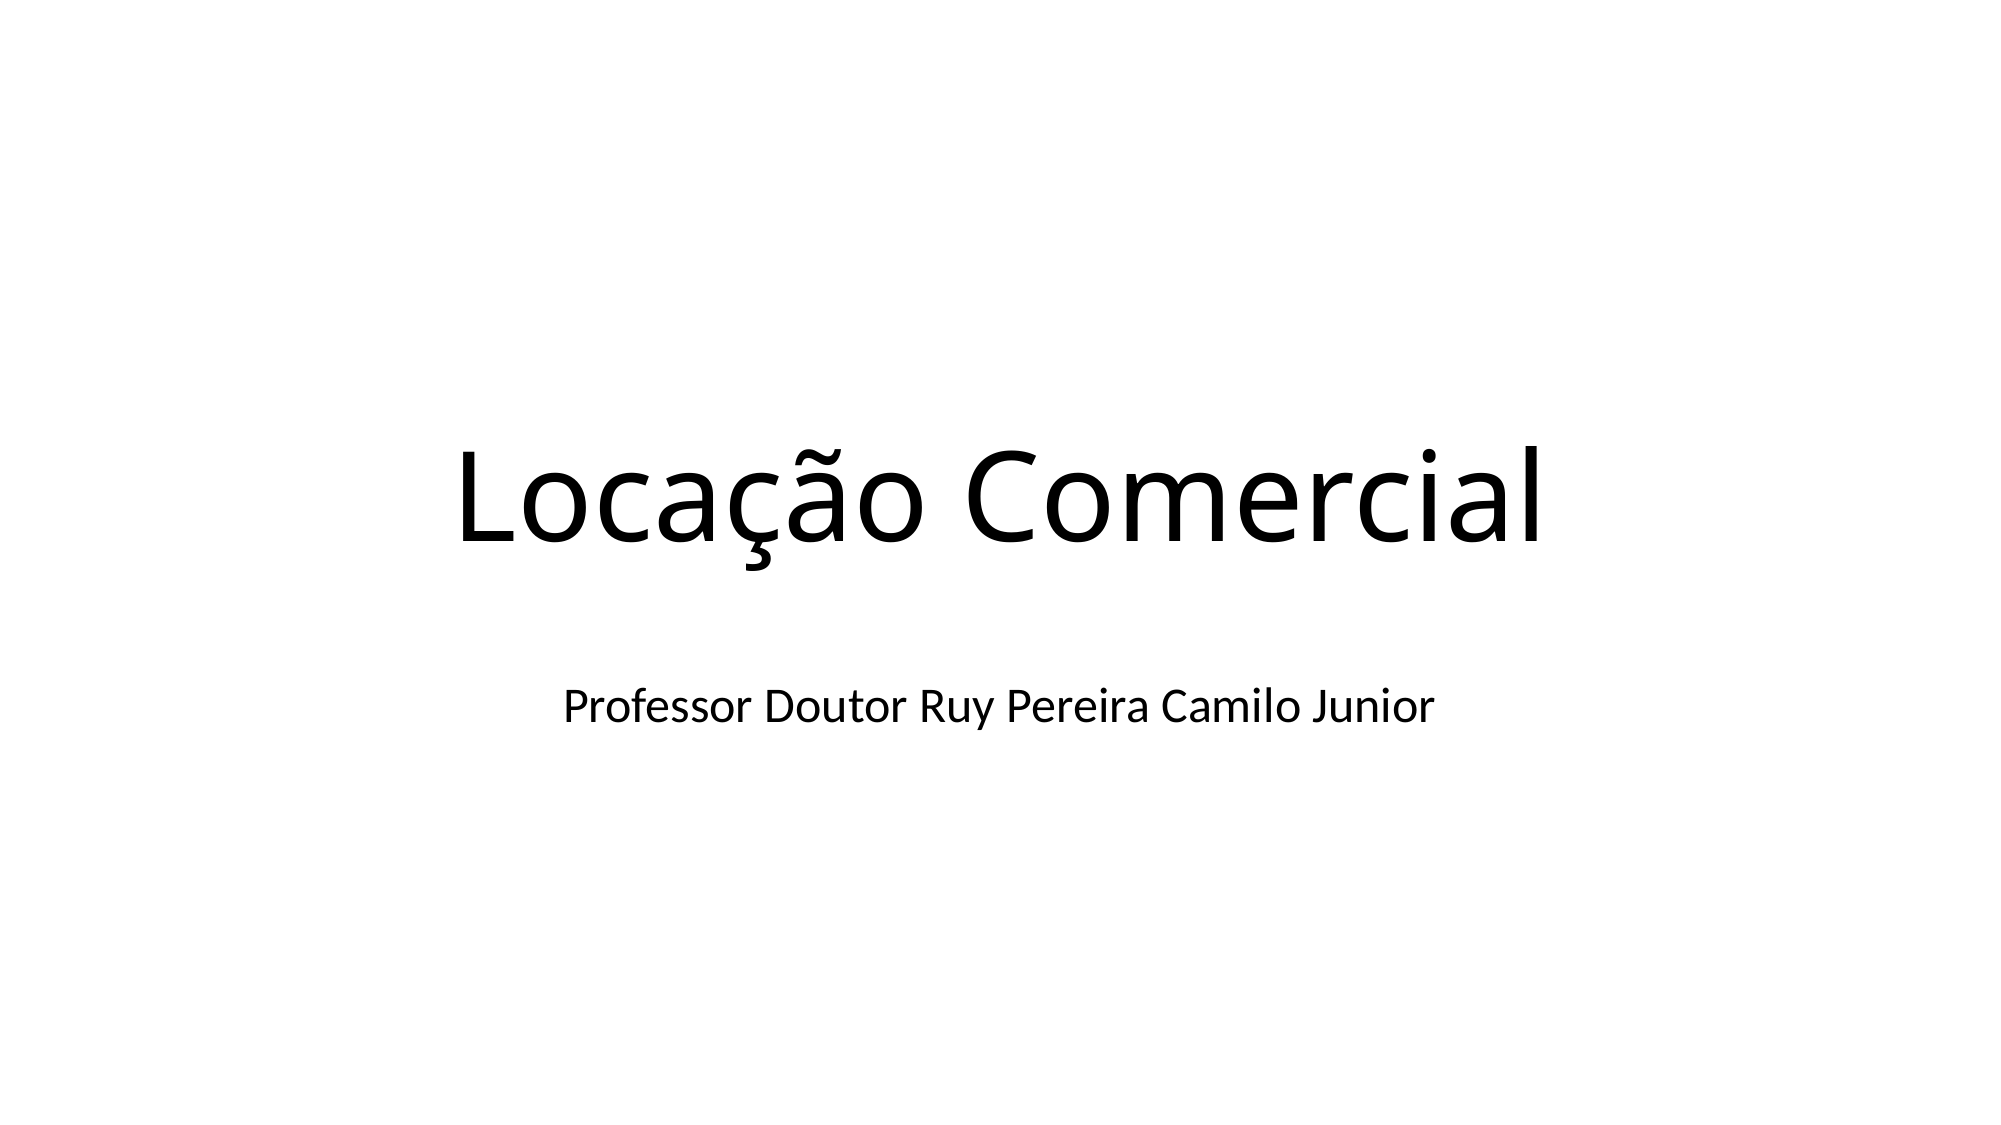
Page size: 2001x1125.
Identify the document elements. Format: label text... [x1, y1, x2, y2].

subtitle Professor Doutor Ruy Pereira Camilo Junior [249, 590, 1750, 863]
title Locação Comercial [249, 184, 1750, 576]
